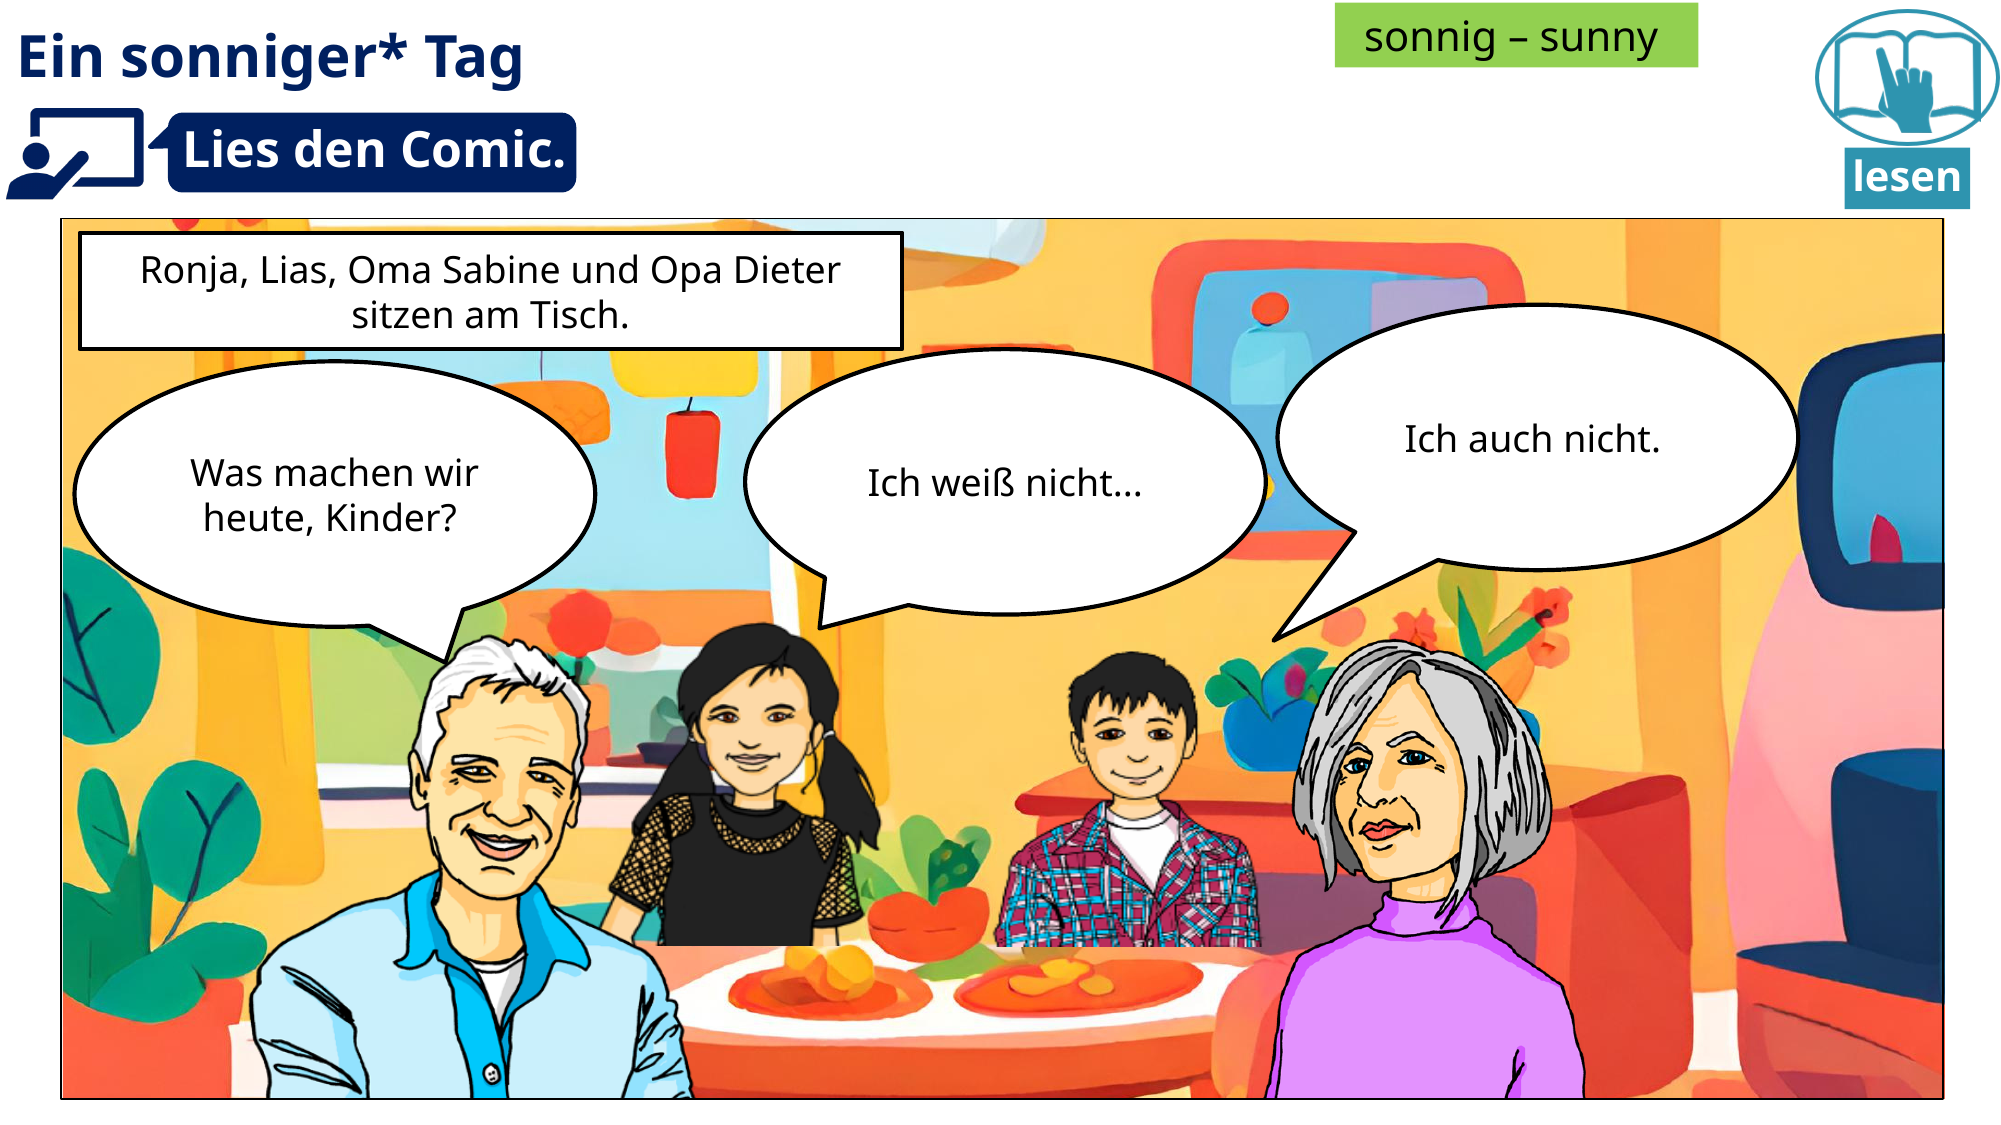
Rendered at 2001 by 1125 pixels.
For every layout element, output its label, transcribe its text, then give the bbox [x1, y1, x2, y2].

text_box Ich auch nicht. [1271, 302, 1801, 643]
picture [1814, 9, 2000, 147]
text_box lesen [1844, 154, 1971, 210]
text_box Ein sonniger* Tag [2, 12, 1335, 98]
text_box sonnig – sunny [1334, 2, 1699, 68]
text_box [169, 185, 575, 193]
text_box Was machen wir heute, Kinder? [72, 359, 598, 665]
text_box Ronja, Lias, Oma Sabine und Opa Dieter sitzen am Tisch. [78, 231, 904, 351]
picture [0, 78, 151, 229]
text_box [154, 127, 167, 149]
text_box Ich weiß nicht... [743, 347, 1268, 631]
text_box Lies den Comic. [167, 109, 650, 185]
text_box [60, 218, 1943, 1100]
